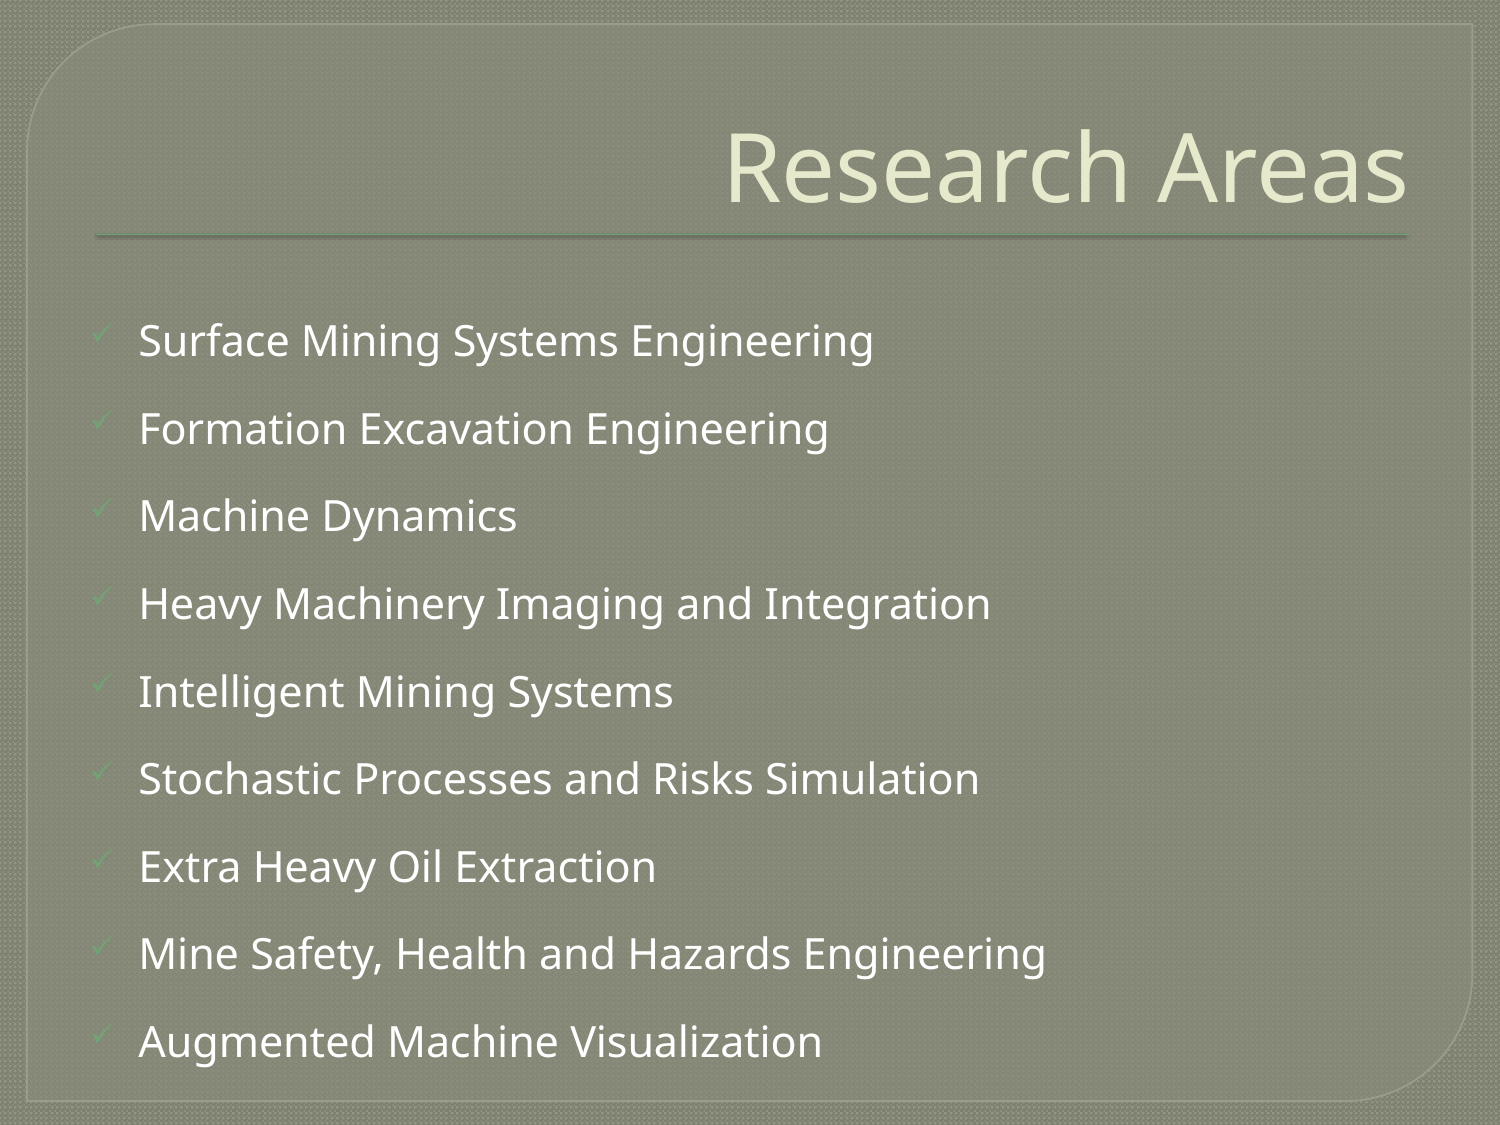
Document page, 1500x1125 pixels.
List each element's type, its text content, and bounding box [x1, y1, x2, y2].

list Surface Mining Systems Engineering Formation Excavation Engineering Machine Dynamics Heavy Machinery Imaging and Integration Intelligent Mining Systems Stochastic Processes and Risks Simulation Extra Heavy Oil Extraction Mine Safety, Health and Hazards Engineering Augmented Machine Visualization [75, 270, 1425, 1075]
title Research Areas [75, 41, 1425, 230]
